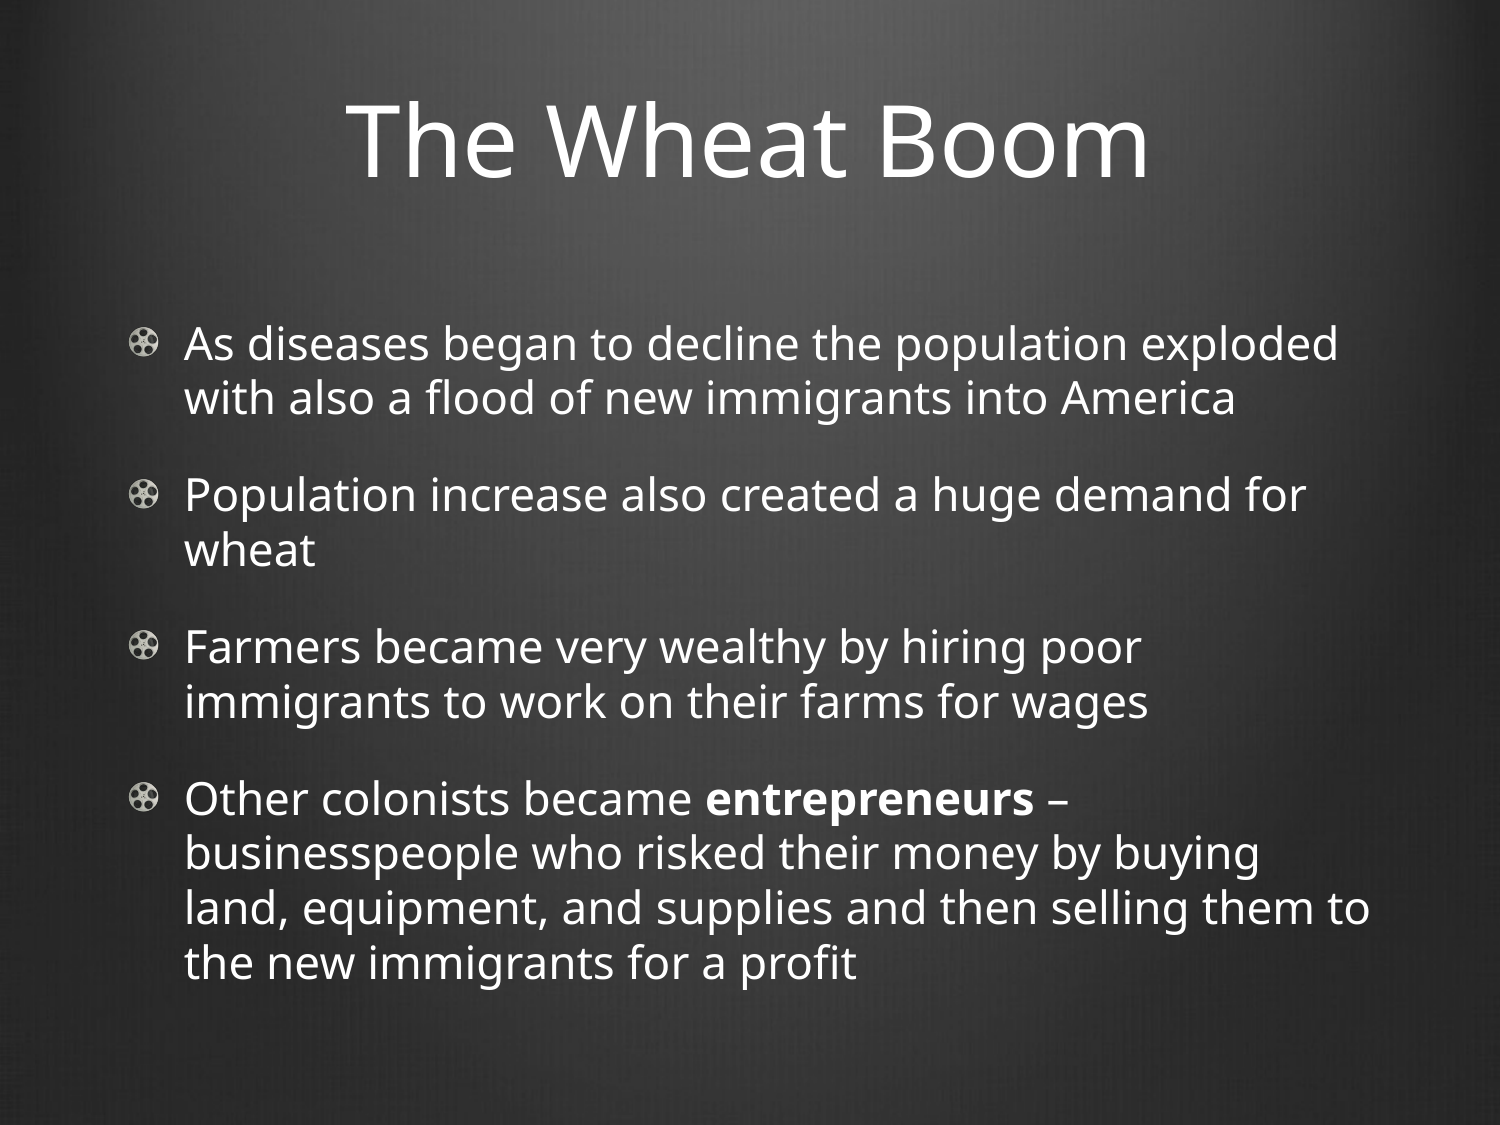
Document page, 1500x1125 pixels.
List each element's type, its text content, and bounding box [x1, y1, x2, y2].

title The Wheat Boom [112, 19, 1388, 255]
list As diseases began to decline the population exploded with also a flood of new immigrants into America Population increase also created a huge demand for wheat Farmers became very wealthy by hiring poor immigrants to work on their farms for wages Other colonists became entrepreneurs – businesspeople who risked their money by buying land, equipment, and supplies and then selling them to the new immigrants for a profit [112, 306, 1388, 1005]
picture [127, 325, 160, 358]
picture [127, 780, 160, 813]
picture [127, 477, 160, 510]
picture [127, 628, 160, 661]
